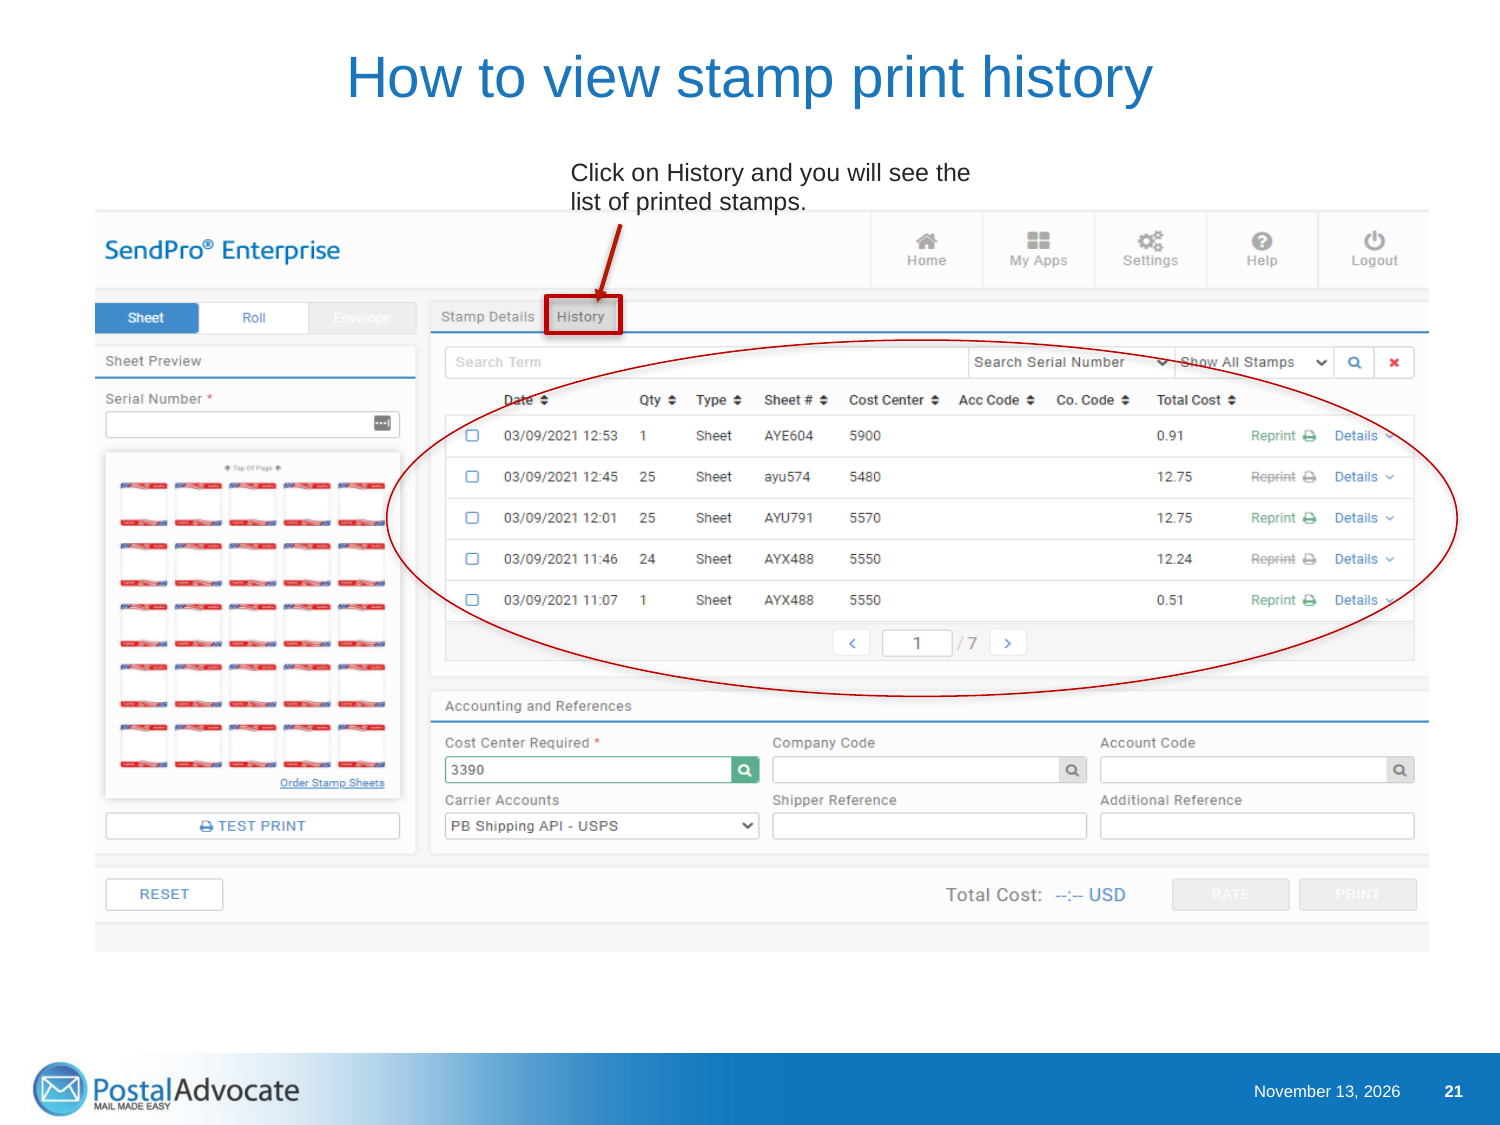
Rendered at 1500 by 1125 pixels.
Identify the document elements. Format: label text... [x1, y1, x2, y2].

text_box Click on History and you will see the list of printed stamps. [555, 148, 997, 207]
title How to view stamp print history [330, 16, 1500, 131]
text_box [1434, 465, 1458, 572]
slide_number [1161, 1067, 1371, 1114]
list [95, 208, 1429, 952]
slide_number 21 [1371, 1067, 1479, 1114]
picture [1, 1052, 1500, 1125]
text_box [596, 224, 621, 303]
